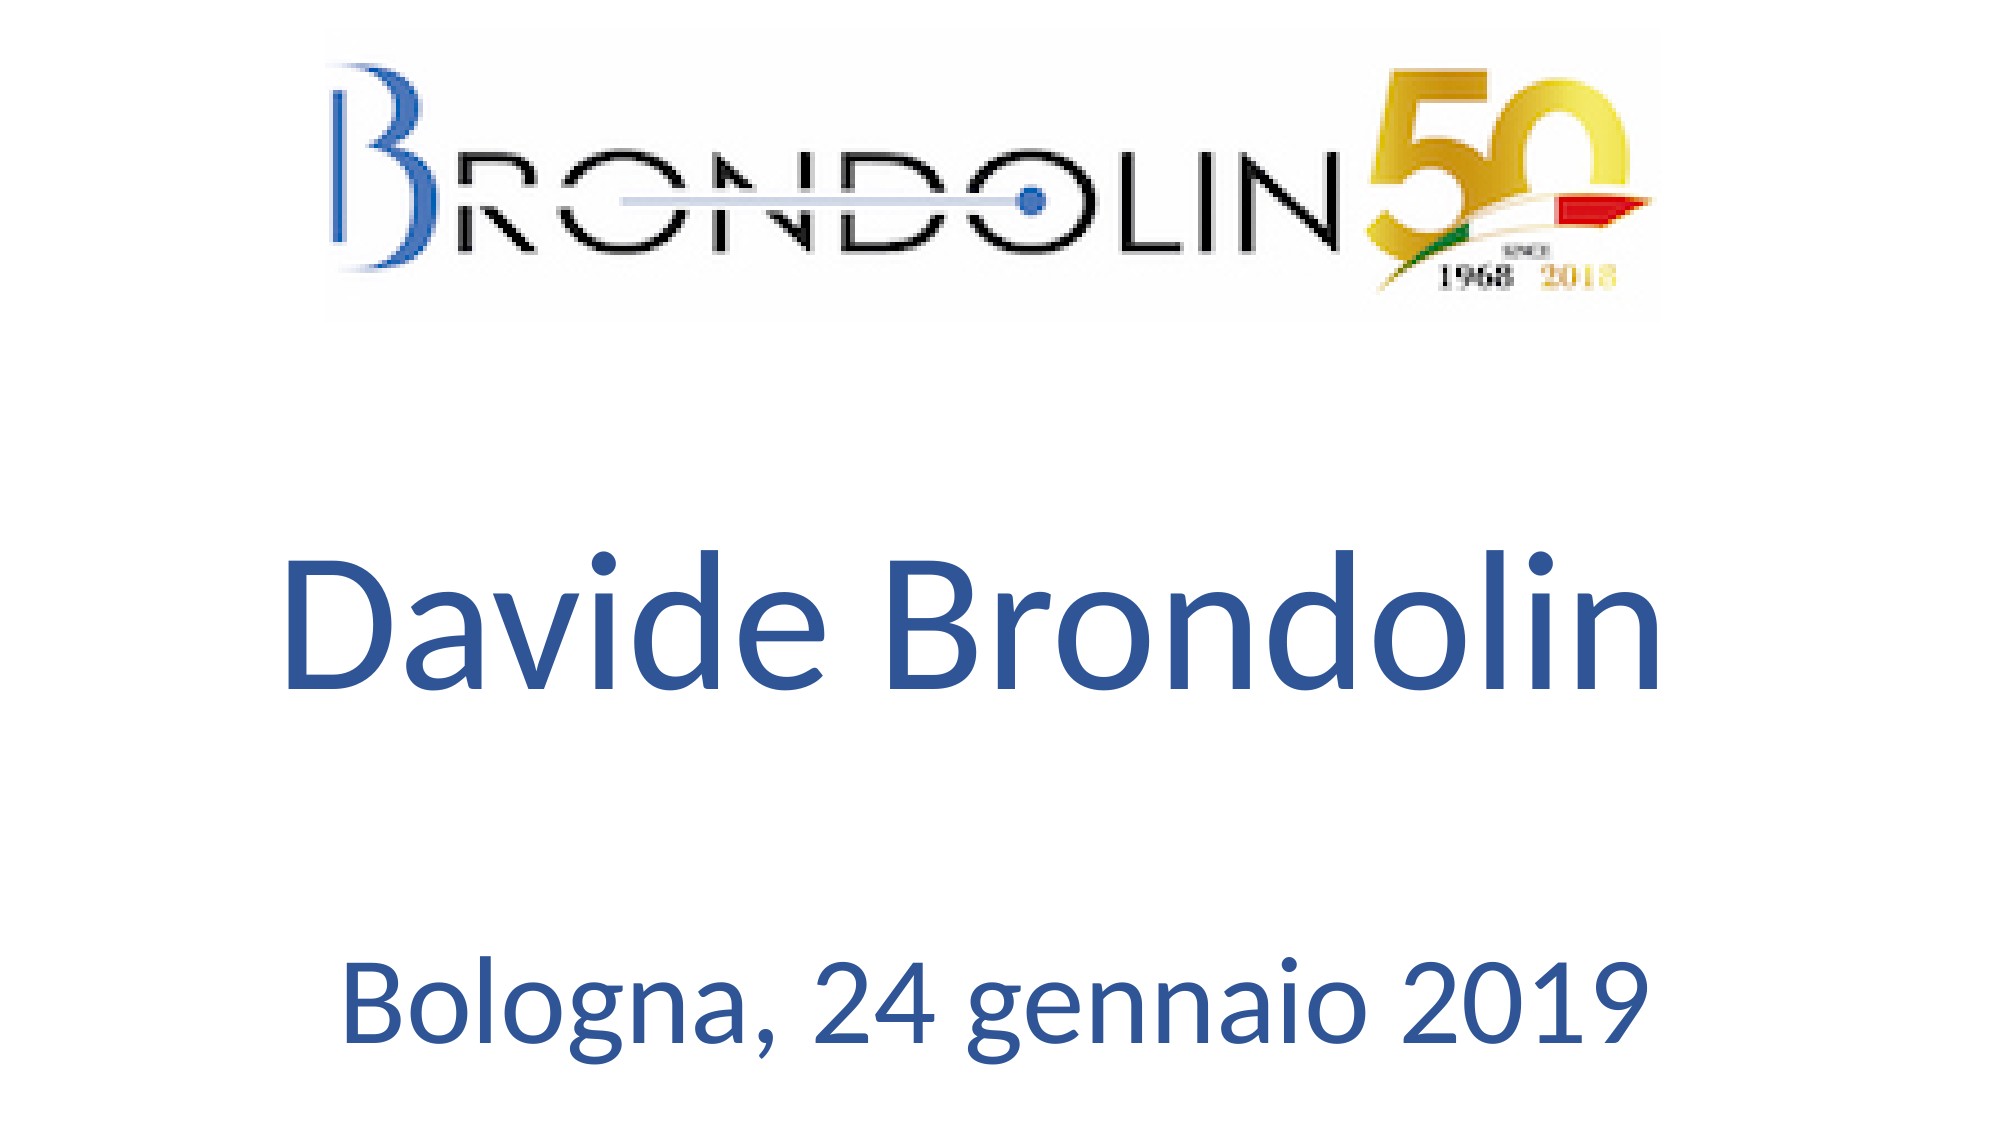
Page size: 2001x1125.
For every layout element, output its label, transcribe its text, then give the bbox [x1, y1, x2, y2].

subtitle Davide Brondolin [166, 509, 1825, 760]
picture [325, 28, 1666, 327]
text_box Bologna, 24 gennaio 2019 [166, 827, 1825, 1078]
